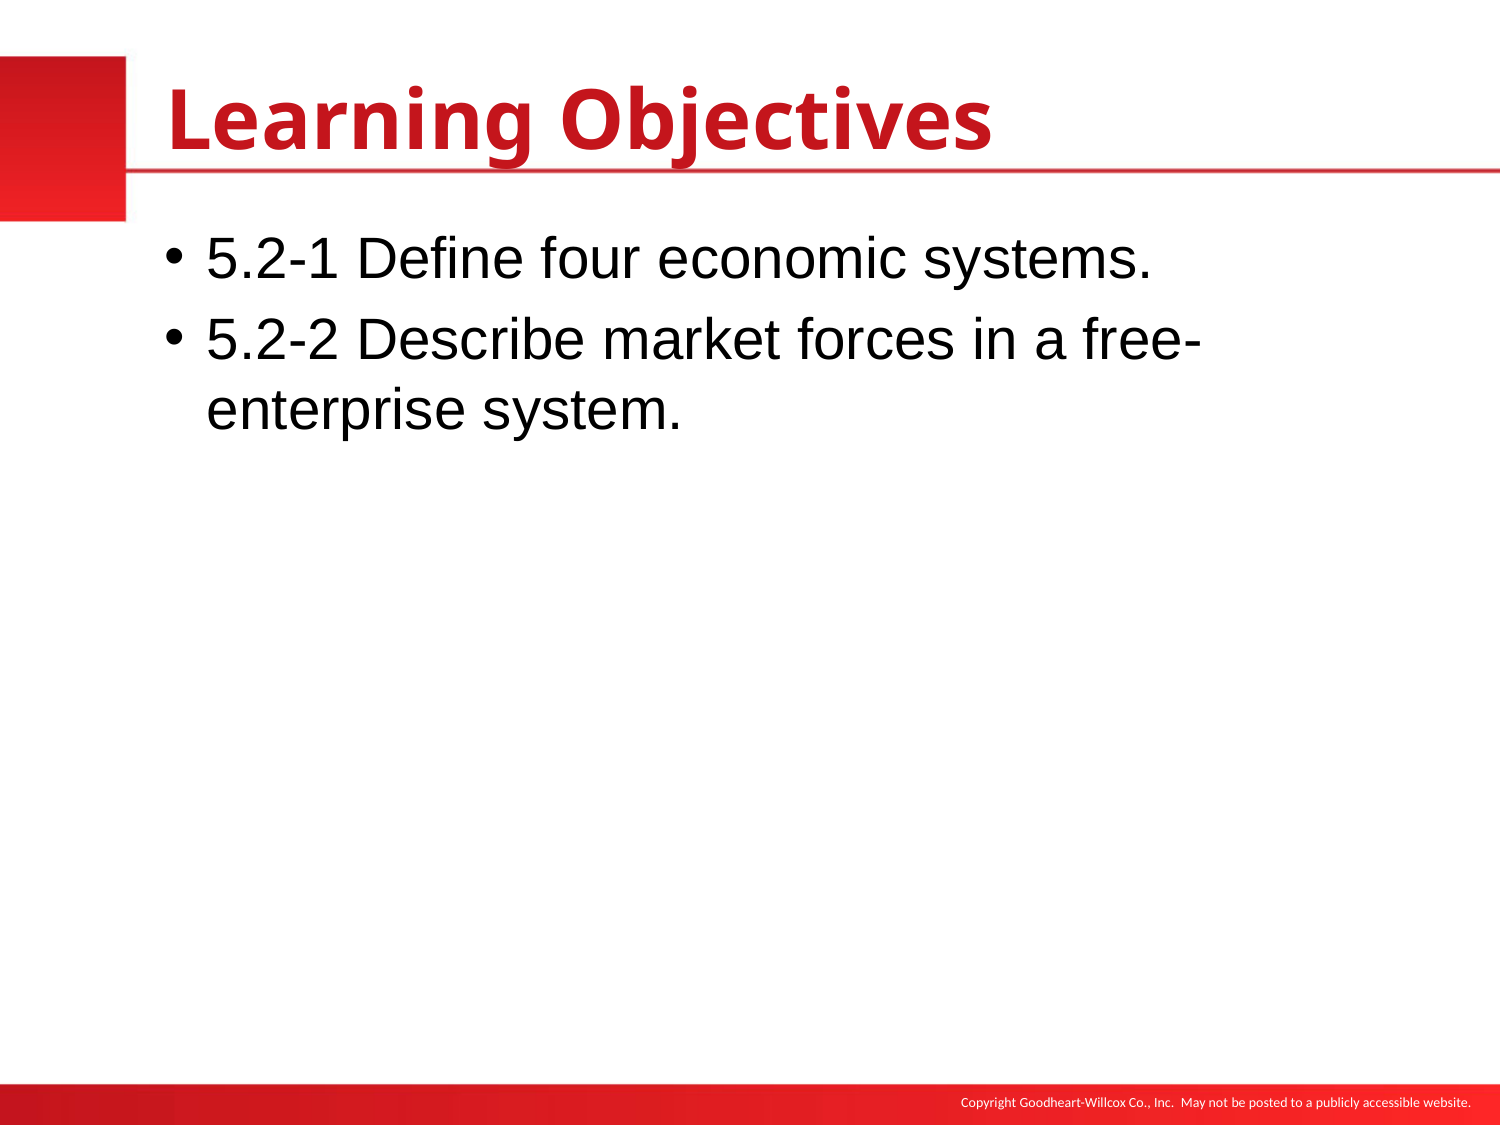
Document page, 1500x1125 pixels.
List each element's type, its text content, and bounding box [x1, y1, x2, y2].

title Learning Objectives [149, 48, 1463, 174]
picture [0, 0, 1500, 1125]
list 5.2-1 Define four economic systems. 5.2-2 Describe market forces in a free-enterprise system. [150, 212, 1463, 1075]
